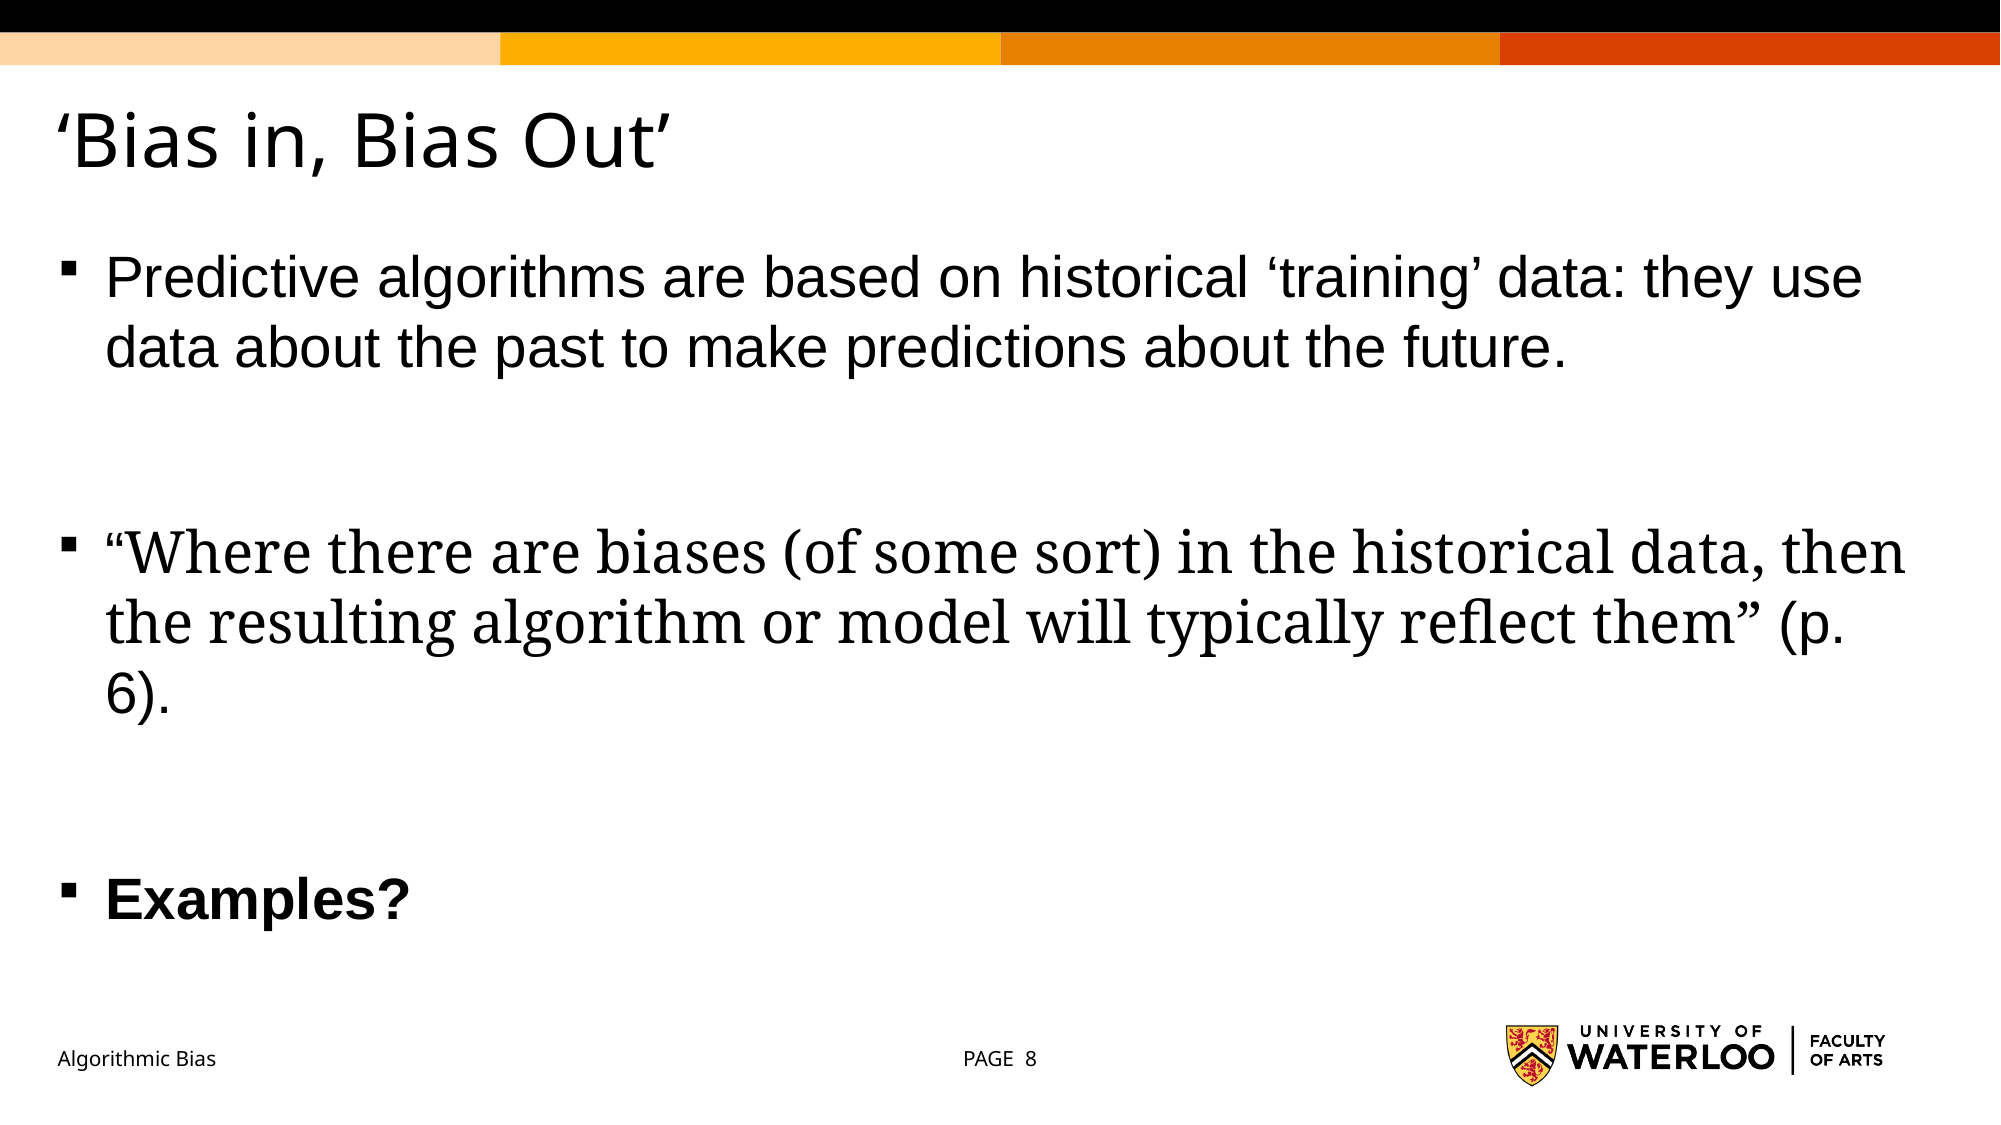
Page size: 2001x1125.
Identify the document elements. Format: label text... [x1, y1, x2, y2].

footer Algorithmic Bias [42, 1039, 900, 1081]
picture [1448, 986, 1941, 1125]
title ‘Bias in, Bias Out’ [42, 71, 1941, 219]
slide_number PAGE 8 [916, 1039, 1084, 1081]
list Predictive algorithms are based on historical ‘training’ data: they use data about the past to make predictions about the future. “Where there are biases (of some sort) in the historical data, then the resulting algorithm or model will typically reflect them” (p. 6). Examples? [42, 231, 1941, 986]
